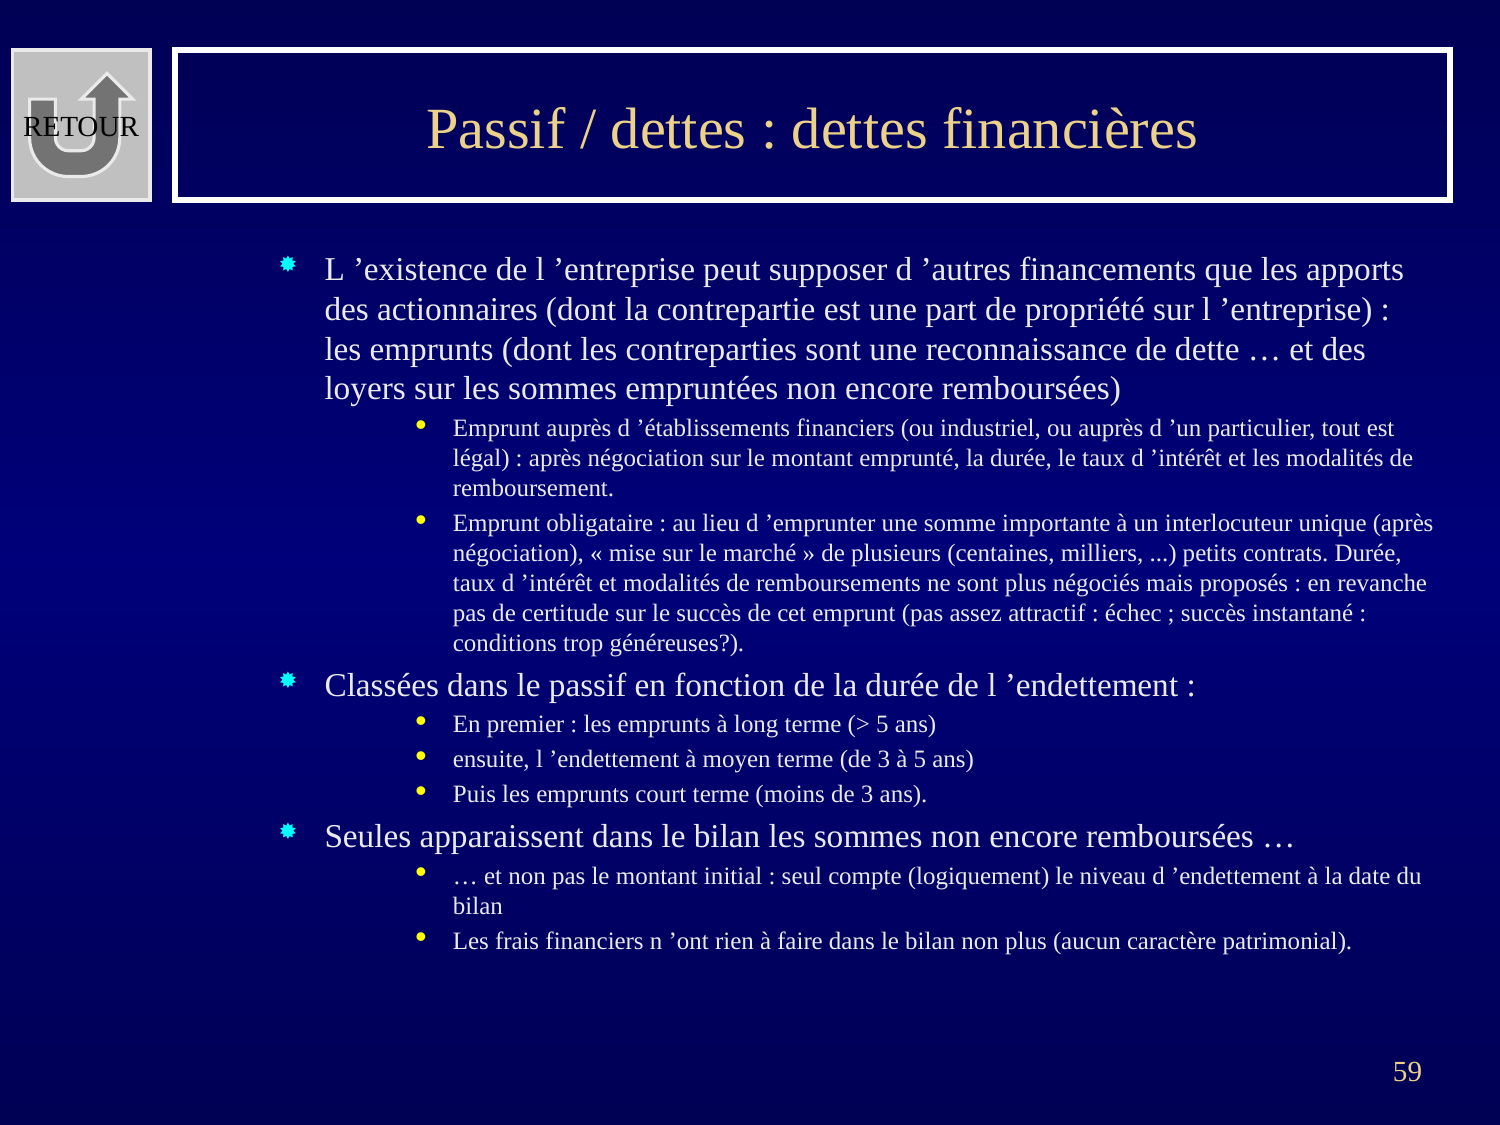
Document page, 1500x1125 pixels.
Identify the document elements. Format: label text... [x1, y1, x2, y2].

list L ’existence de l ’entreprise peut supposer d ’autres financements que les apports des actionnaires (dont la contrepartie est une part de propriété sur l ’entreprise) : les emprunts (dont les contreparties sont une reconnaissance de dette … et des loyers sur les sommes empruntées non encore remboursées) Emprunt auprès d ’établissements financiers (ou industriel, ou auprès d ’un particulier, tout est légal) : après négociation sur le montant emprunté, la durée, le taux d ’intérêt et les modalités de remboursement. Emprunt obligataire : au lieu d ’emprunter une somme importante à un interlocuteur unique (après négociation), « mise sur le marché » de plusieurs (centaines, milliers, ...) petits contrats. Durée, taux d ’intérêt et modalités de remboursements ne sont plus négociés mais proposés : en revanche pas de certitude sur le succès de cet emprunt (pas assez attractif : échec ; succès instantané : conditions trop généreuses?). Classées dans le passif en fonction de la durée de l ’endettement : En premier : les emprunts à long terme (> 5 ans) ensuite, l ’endettement à moyen terme (de 3 à 5 ans) Puis les emprunts court terme (moins de 3 ans). Seules apparaissent dans le bilan les sommes non encore remboursées … … et non pas le montant initial : seul compte (logiquement) le niveau d ’endettement à la date du bilan Les frais financiers n ’ont rien à faire dans le bilan non plus (aucun caractère patrimonial). [174, 224, 1450, 977]
text_box RETOUR [12, 49, 150, 200]
slide_number 59 [1363, 1031, 1452, 1107]
title Passif / dettes : dettes financières [172, 47, 1453, 203]
